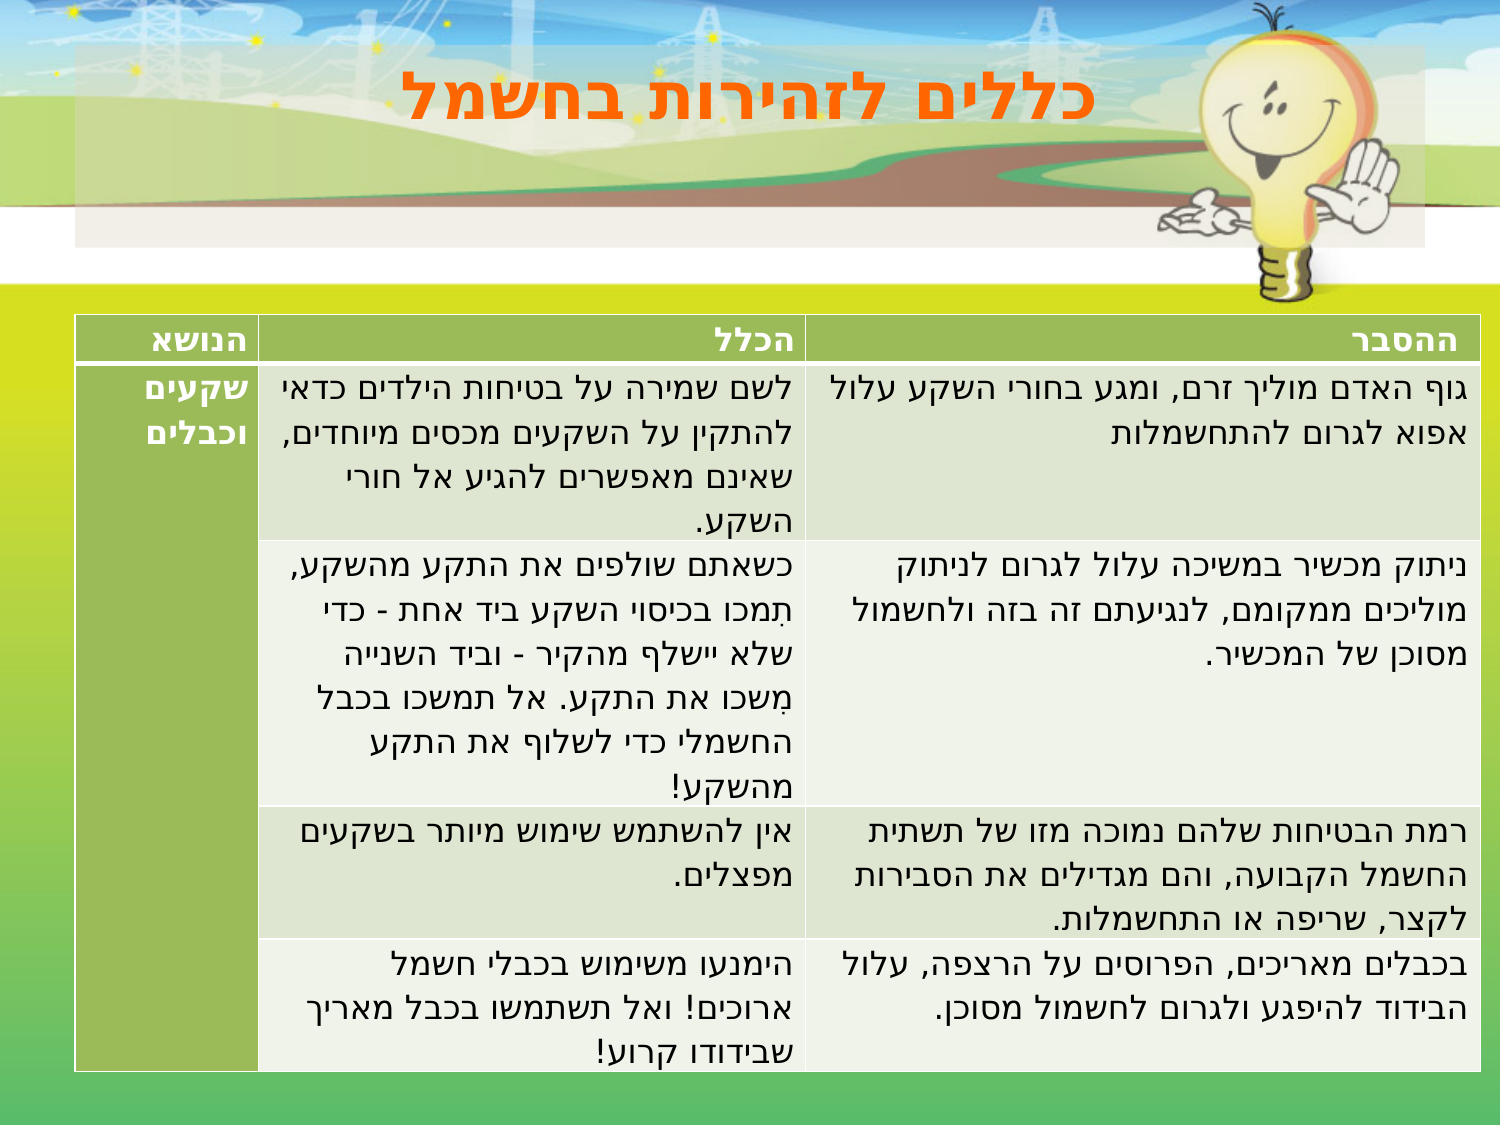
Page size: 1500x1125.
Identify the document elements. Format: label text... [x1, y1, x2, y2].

table_cell בכבלים מאריכים, הפרוסים על הרצפה, עלול הבידוד להיפגע ולגרום לחשמול מסוכן. [806, 940, 1480, 1071]
table_cell ניתוק מכשיר במשיכה עלול לגרום לניתוק מוליכים ממקומם, לנגיעתם זה בזה ולחשמול מסוכן של המכשיר. [806, 541, 1480, 805]
table_cell הימנעו משימוש בכבלי חשמל ארוכים! ואל תשתמשו בכבל מאריך שבידודו קרוע! [259, 940, 805, 1071]
title כללים לזהירות בחשמל [75, 45, 1425, 248]
picture [0, 0, 1500, 1125]
table_cell לשם שמירה על בטיחות הילדים כדאי להתקין על השקעים מכסים מיוחדים, שאינם מאפשרים להגיע אל חורי השקע. [259, 366, 805, 540]
table_header הנושא [76, 315, 258, 361]
table_header ההסבר [806, 315, 1480, 361]
table_cell שקעים וכבלים [76, 366, 258, 1071]
table_cell כשאתם שולפים את התקע מהשקע, תִמכו בכיסוי השקע ביד אחת - כדי שלא יישלף מהקיר - וביד השנייה מִשכו את התקע. אל תמשכו בכבל החשמלי כדי לשלוף את התקע מהשקע! [259, 541, 805, 805]
table_cell רמת הבטיחות שלהם נמוכה מזו של תשתית החשמל הקבועה, והם מגדילים את הסבירות לקצר, שריפה או התחשמלות. [806, 807, 1480, 938]
table_cell אין להשתמש שימוש מיותר בשקעים מפצלים. [259, 807, 805, 938]
table_cell גוף האדם מוליך זרם, ומגע בחורי השקע עלול אפוא לגרום להתחשמלות [806, 366, 1480, 540]
table_header הכלל [259, 315, 805, 361]
